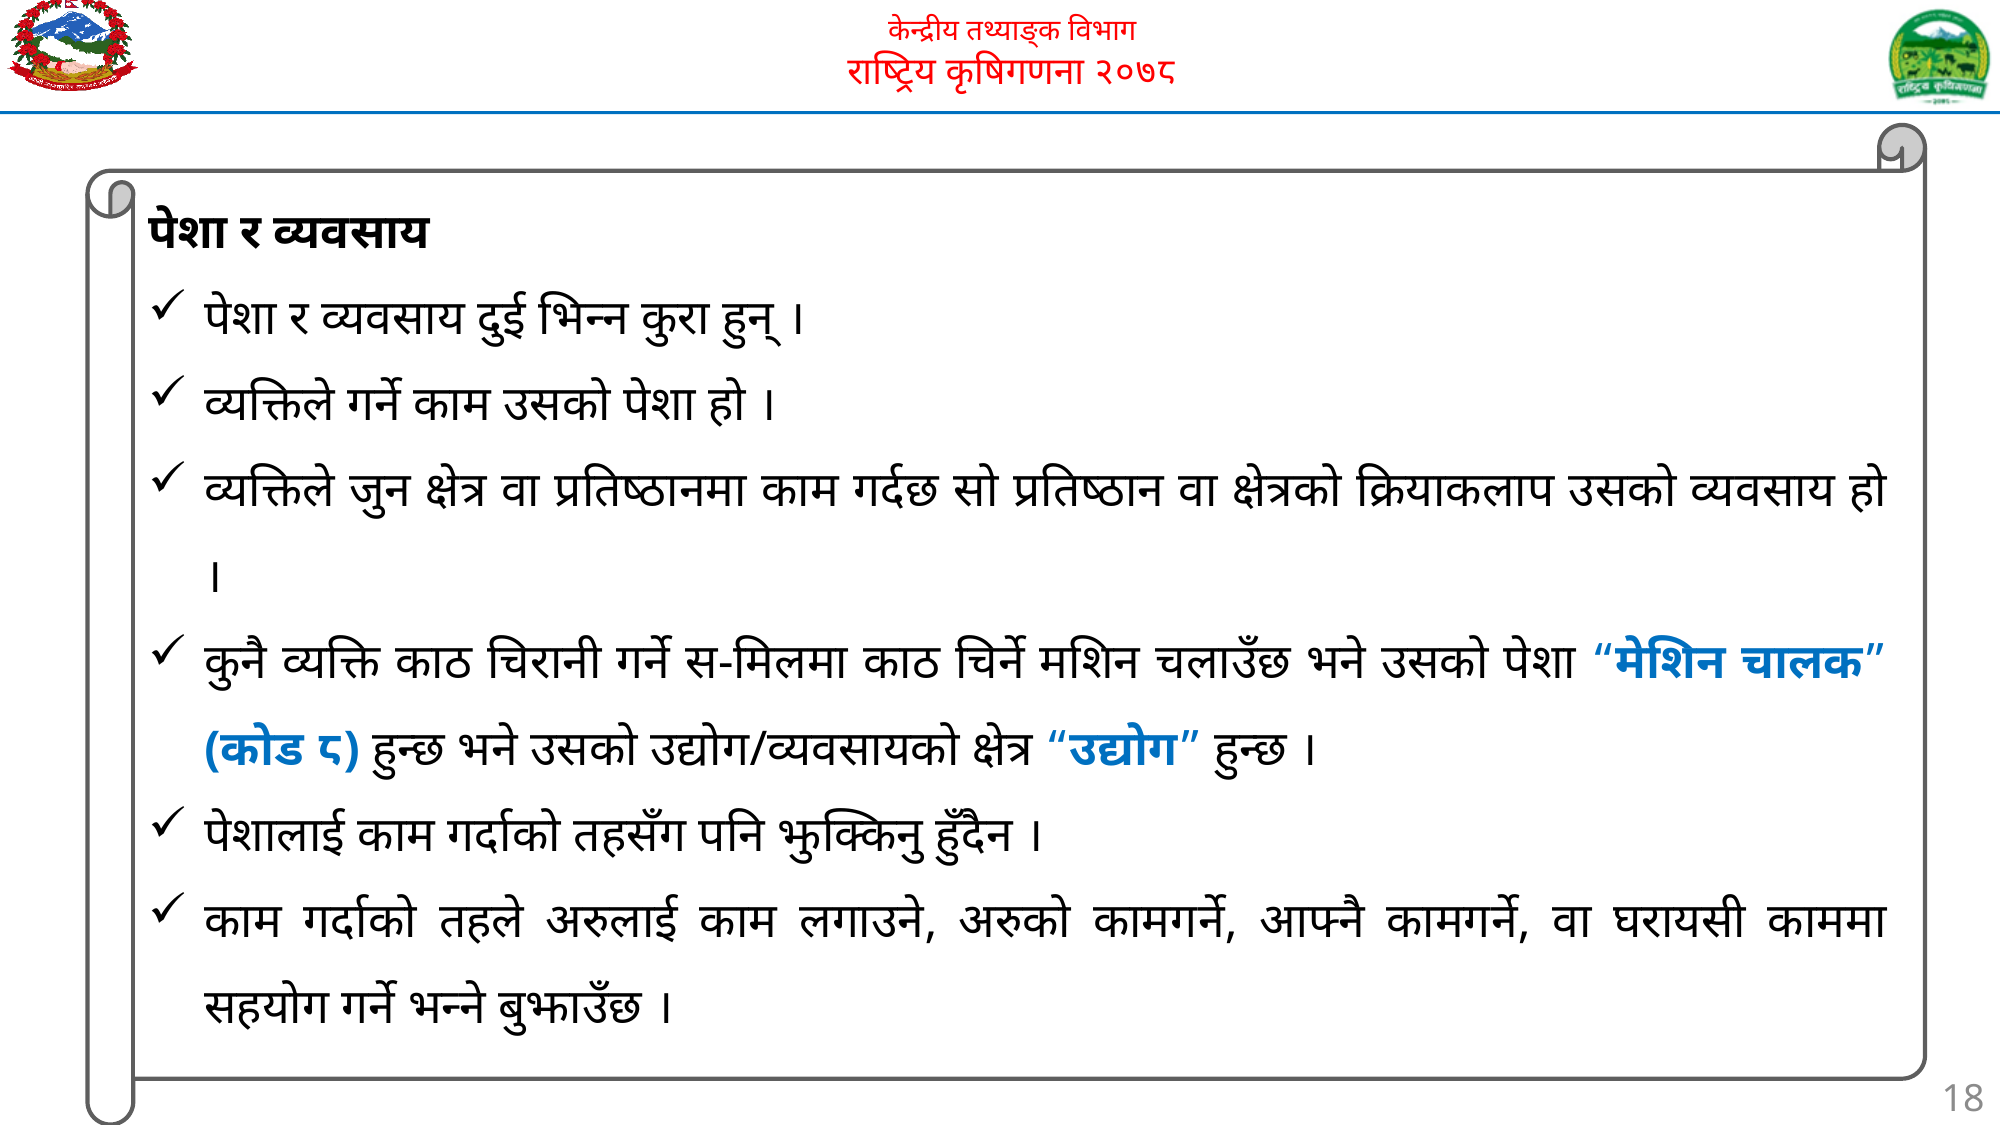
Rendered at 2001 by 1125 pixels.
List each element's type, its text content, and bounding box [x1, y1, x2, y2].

text_box पेशा र व्यवसाय पेशा र व्यवसाय दुई भिन्न कुरा हुन् । व्यक्तिले गर्ने काम उसको पेशा हो । व्यक्तिले जुन क्षेत्र वा प्रतिष्ठानमा काम गर्दछ सो प्रतिष्ठान वा क्षेत्रको क्रियाकलाप उसको व्यवसाय हो । कुनै व्यक्ति काठ चिरानी गर्ने स-मिलमा काठ चिर्ने मशिन चलाउँछ भने उसको पेशा “मेशिन चालक” (कोड ८) हुन्छ भने उसको उद्योग/व्यवसायको क्षेत्र “उद्योग” हुन्छ । पेशालाई काम गर्दाको तहसँग पनि झुक्किनु हुँदैन । काम गर्दाको तहले अरुलाई काम लगाउने, अरुको कामगर्ने, आफ्नै कामगर्ने, वा घरायसी काममा सहयोग गर्ने भन्ने बुझाउँछ । [87, 124, 1926, 1125]
picture [1887, 4, 1993, 109]
text_box 18 [1533, 1062, 2000, 1125]
picture [7, 0, 138, 91]
